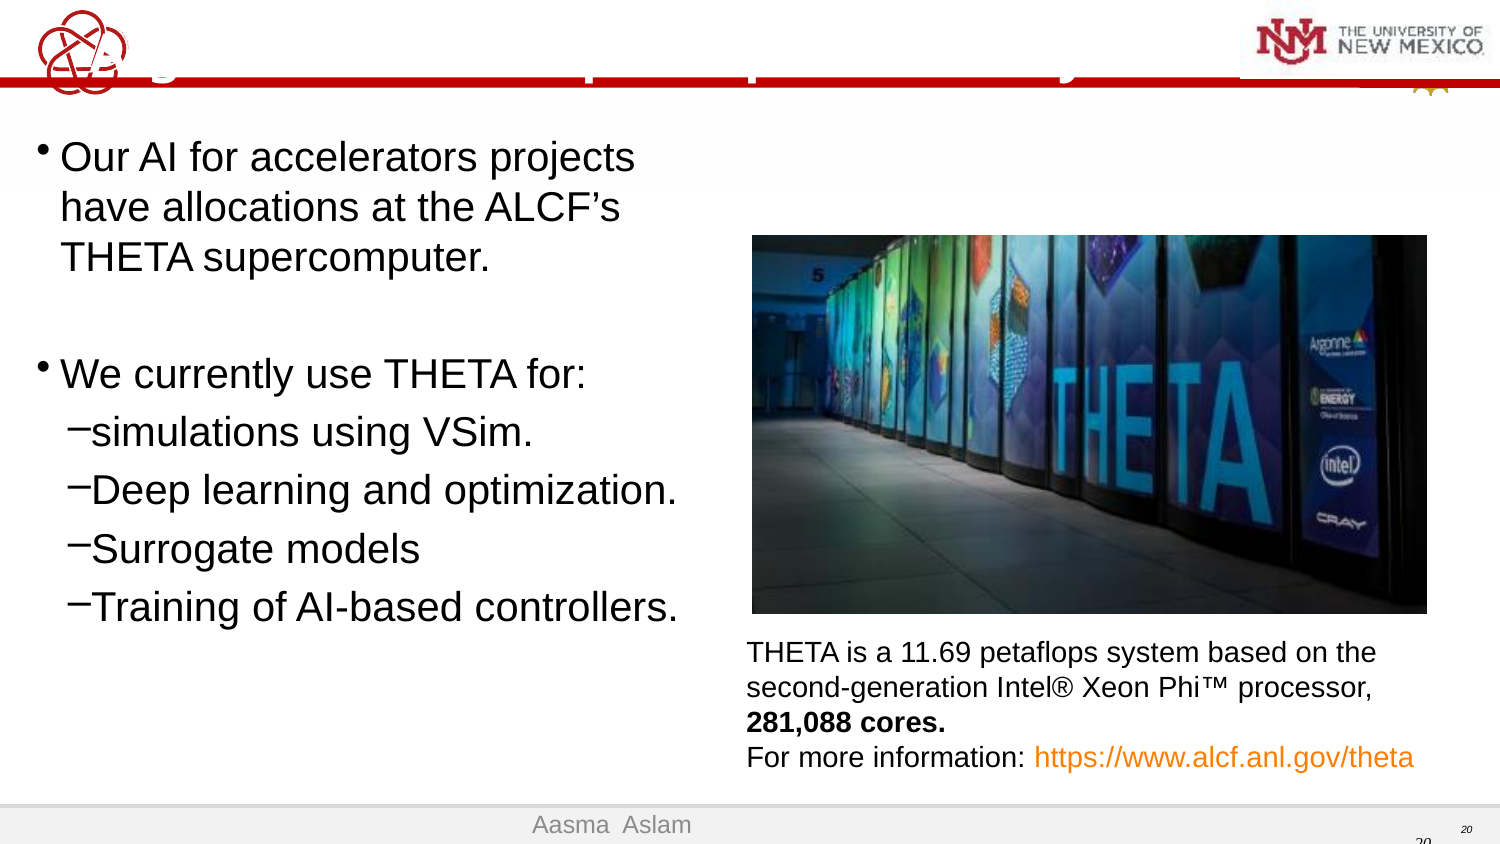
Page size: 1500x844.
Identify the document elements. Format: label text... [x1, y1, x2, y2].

picture [1387, 88, 1474, 96]
picture [0, 101, 1500, 188]
picture [38, 10, 75, 77]
picture [1240, 0, 1500, 79]
picture [38, 88, 75, 95]
list Our AI for accelerators projects have allocations at the ALCF’s THETA supercomputer. We currently use THETA for: simulations using VSim. Deep learning and optimization. Surrogate models Training of AI-based controllers. [20, 195, 753, 798]
text_box THETA is a 11.69 petaflops system based on the second-generation Intel® Xeon Phi™ processor, 281,088 cores. For more information: https://www.alcf.anl.gov/theta [731, 626, 1467, 821]
text_box Argonne Leadership Computer Facility [75, 0, 1206, 99]
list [751, 235, 1427, 615]
slide_number 20 [1374, 815, 1488, 844]
